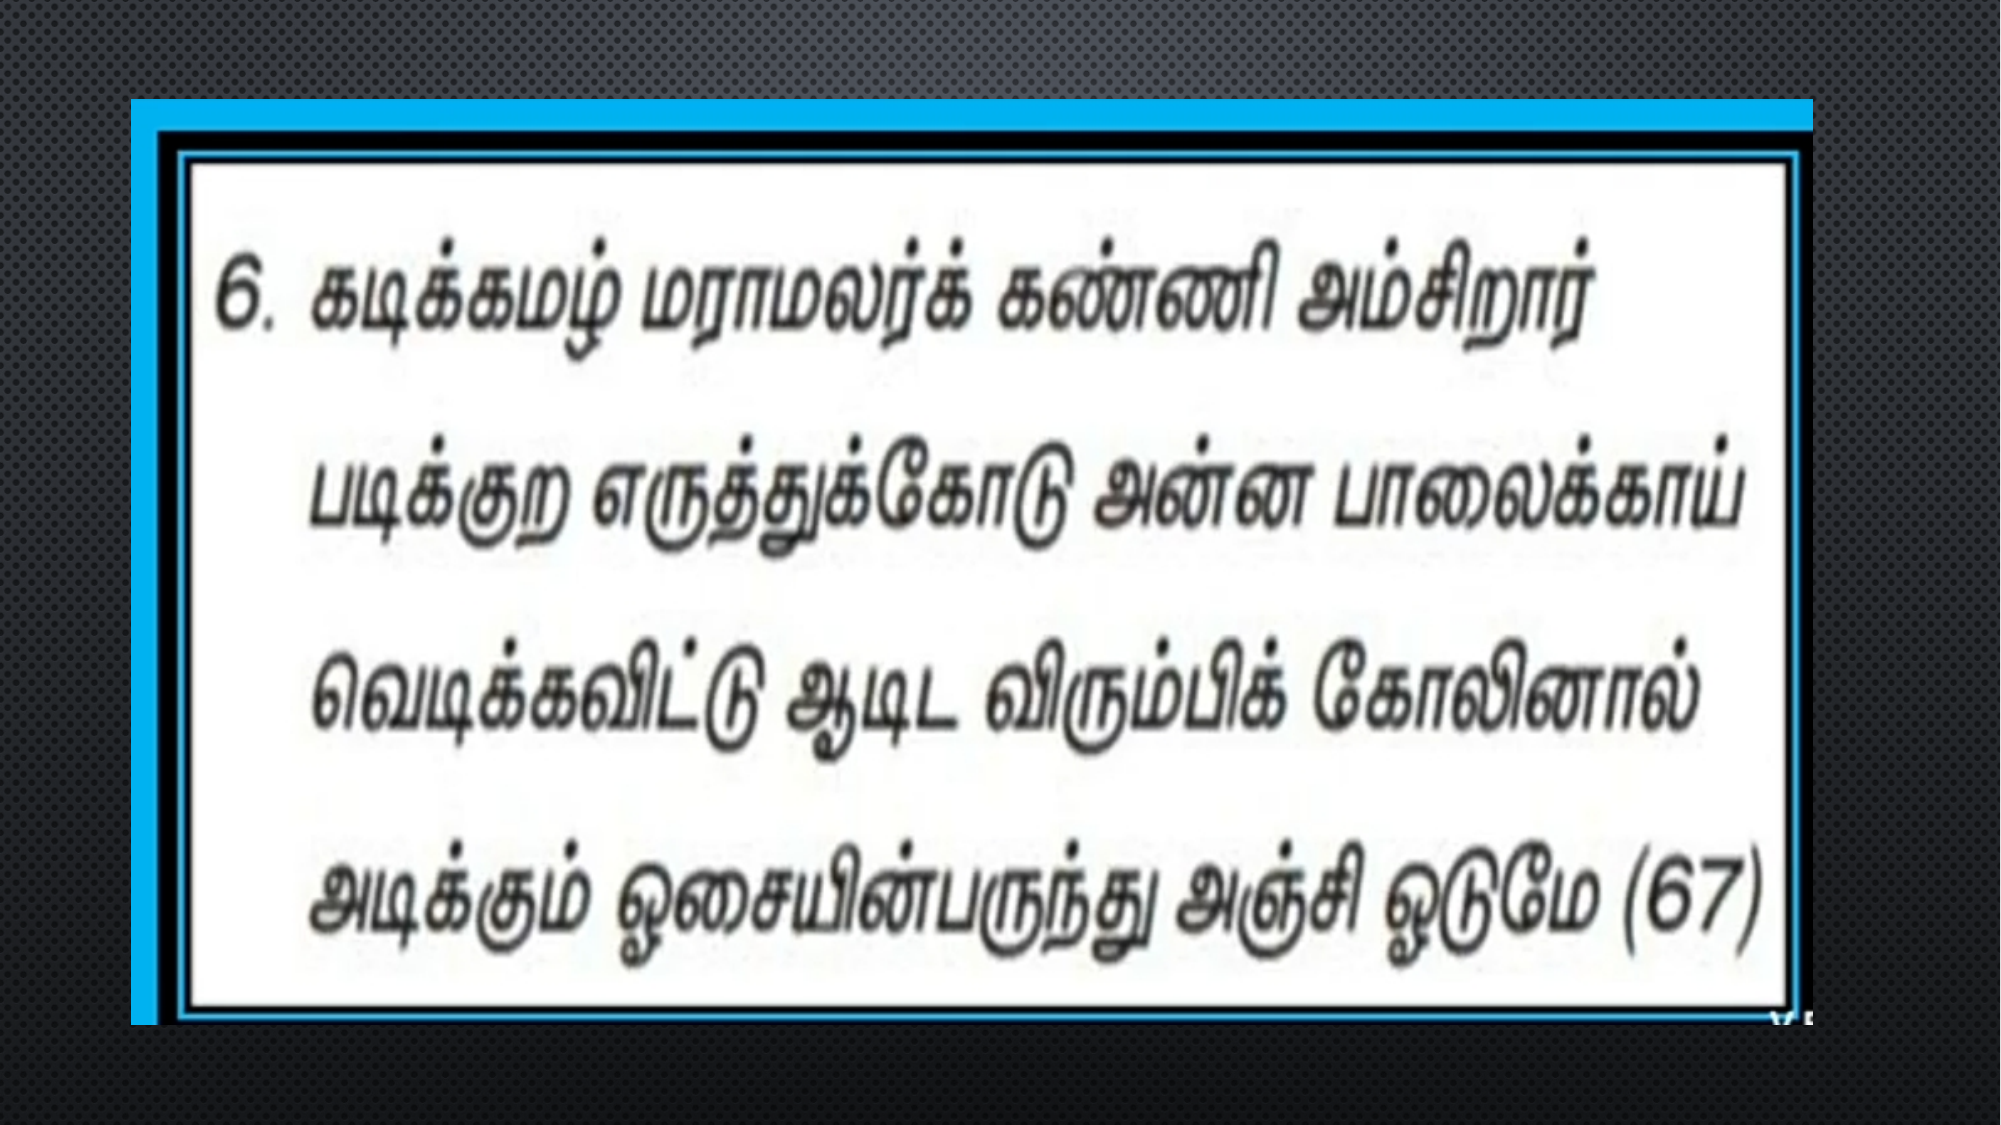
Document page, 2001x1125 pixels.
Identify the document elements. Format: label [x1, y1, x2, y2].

list [131, 99, 1813, 1026]
